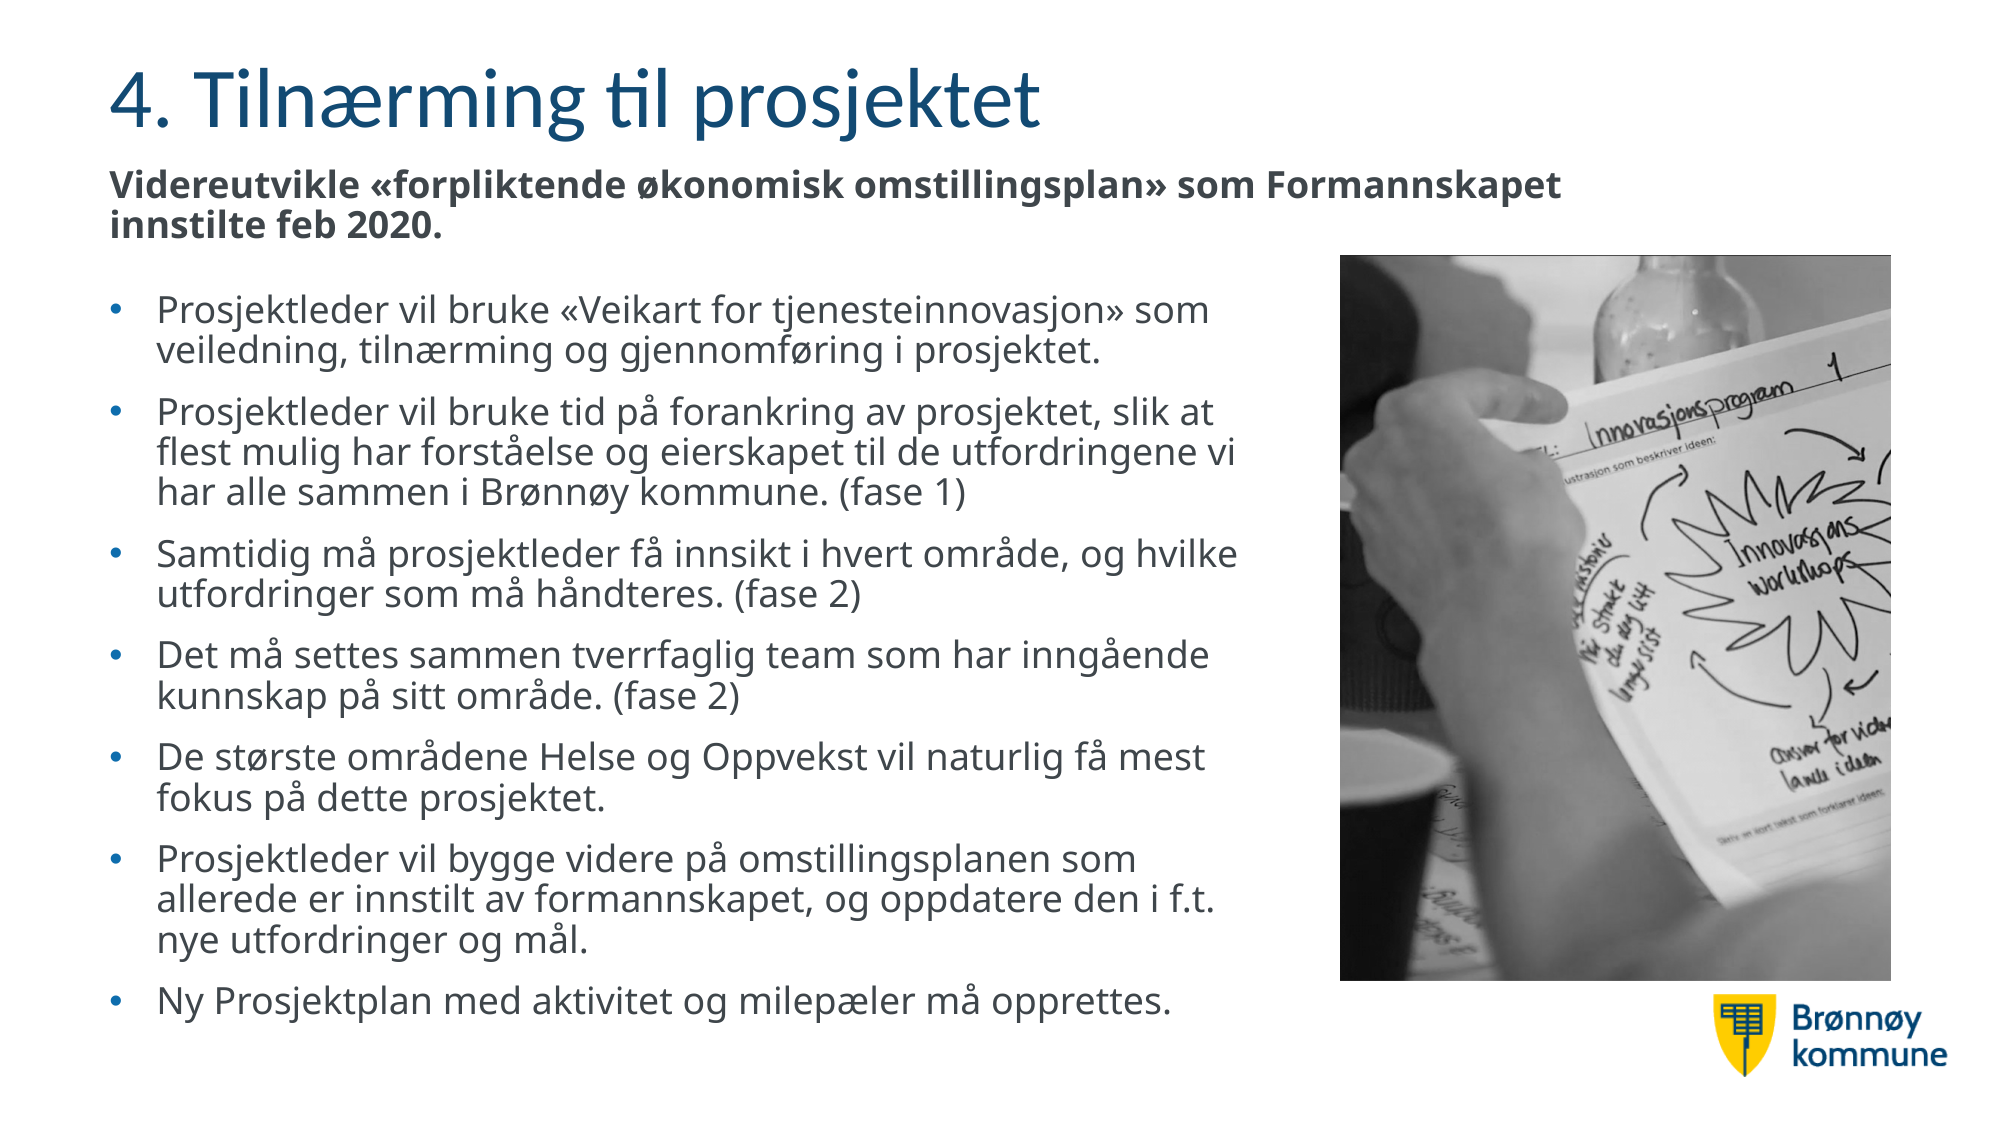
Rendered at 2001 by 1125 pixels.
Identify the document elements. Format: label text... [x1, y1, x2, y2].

text_box Videreutvikle «forpliktende økonomisk omstillingsplan» som Formannskapet innstilte feb 2020. [94, 158, 1743, 234]
text_box Prosjektleder vil bruke «Veikart for tjenesteinnovasjon» som veiledning, tilnærming og gjennomføring i prosjektet. Prosjektleder vil bruke tid på forankring av prosjektet, slik at flest mulig har forståelse og eierskapet til de utfordringene vi har alle sammen i Brønnøy kommune. (fase 1) Samtidig må prosjektleder få innsikt i hvert område, og hvilke utfordringer som må håndteres. (fase 2) Det må settes sammen tverrfaglig team som har inngående kunnskap på sitt område. (fase 2) De største områdene Helse og Oppvekst vil naturlig få mest fokus på dette prosjektet. Prosjektleder vil bygge videre på omstillingsplanen som allerede er innstilt av formannskapet, og oppdatere den i f.t. nye utfordringer og mål. Ny Prosjektplan med aktivitet og milepæler må opprettes. [94, 283, 1303, 981]
picture [1340, 255, 1891, 981]
text_box 4. Tilnærming til prosjektet [94, 58, 1863, 151]
picture [1713, 994, 1948, 1077]
